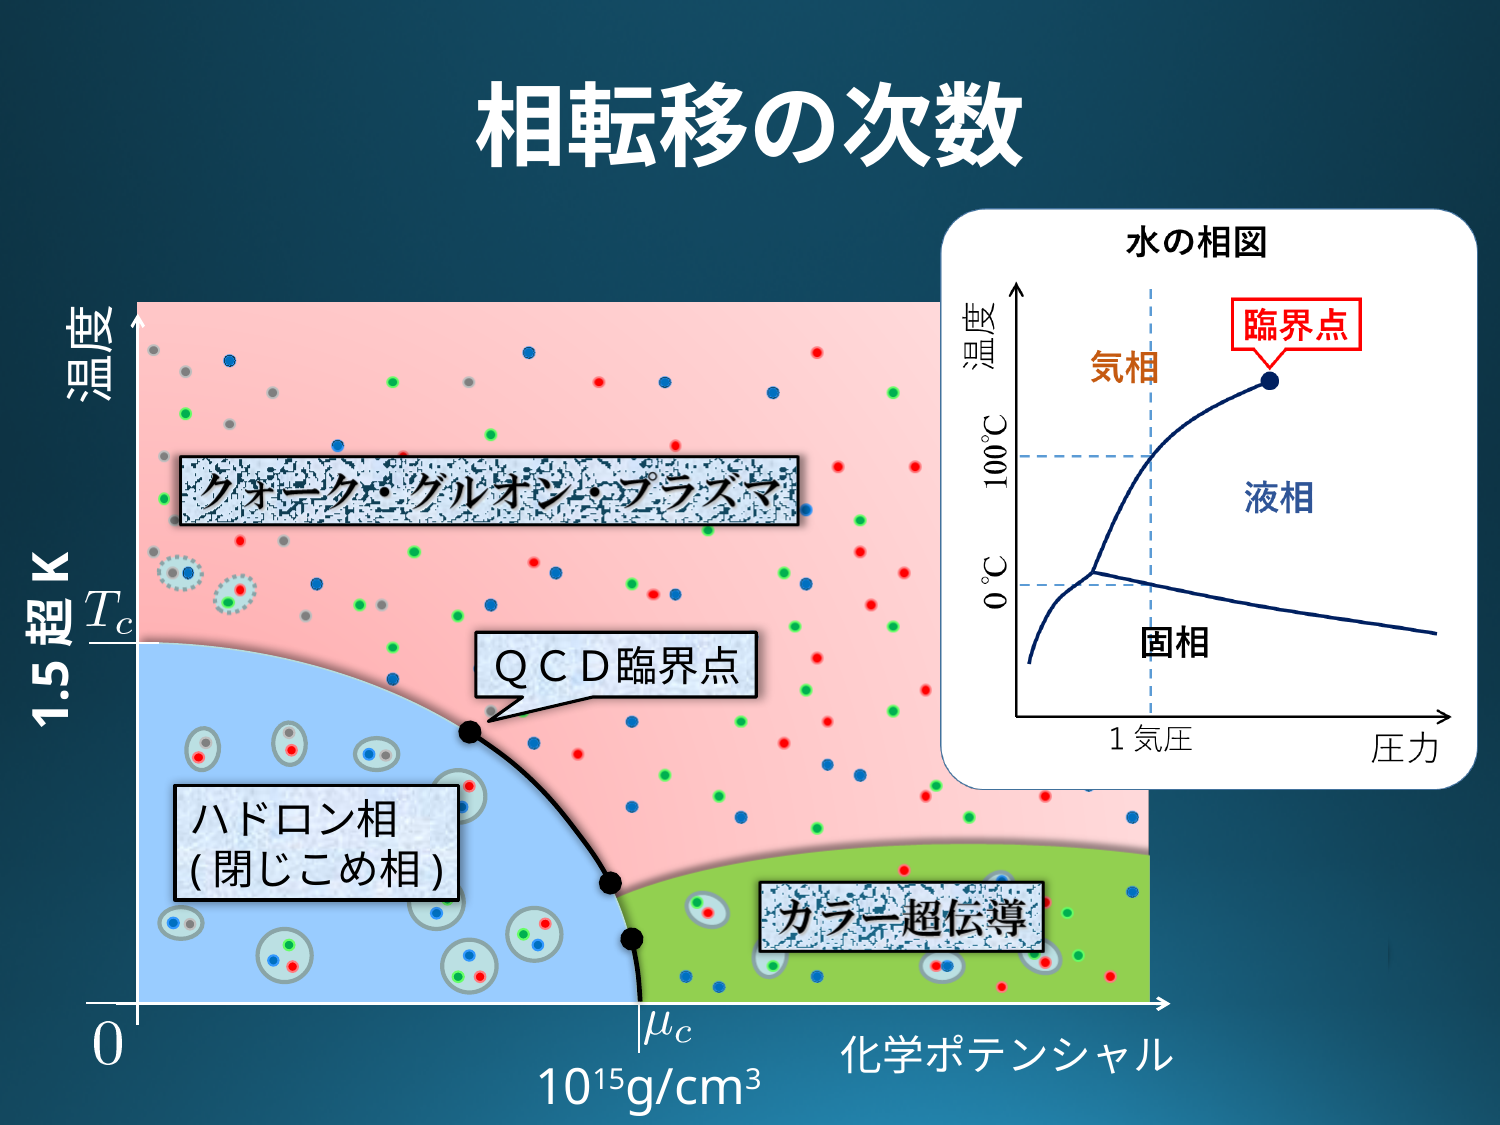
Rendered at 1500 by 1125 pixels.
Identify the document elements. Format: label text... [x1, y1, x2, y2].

text_box 化学ポテンシャル [825, 1081, 1190, 1086]
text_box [469, 632, 758, 884]
text_box 温度 [50, 290, 126, 420]
text_box 1.5超K [11, 537, 86, 669]
title 相転移の次数 [103, 21, 1397, 240]
picture [0, 0, 1500, 1125]
text_box 1015g/cm3 [520, 1081, 777, 1123]
text_box 1.5超K [11, 670, 86, 746]
